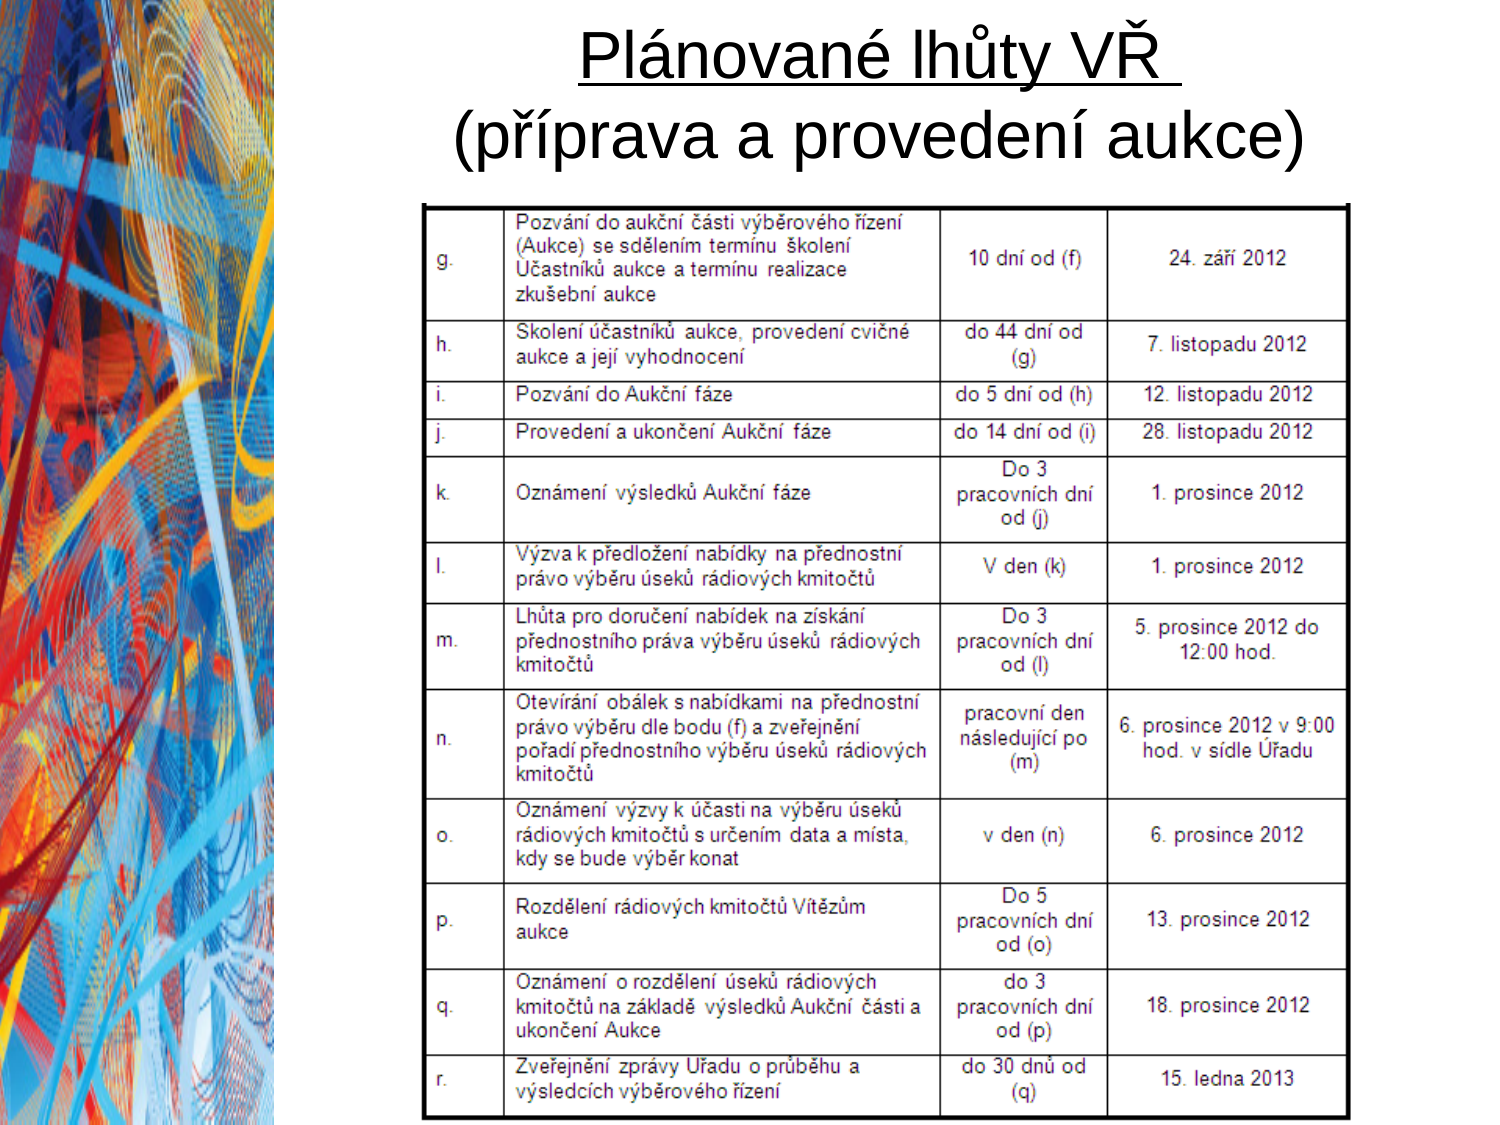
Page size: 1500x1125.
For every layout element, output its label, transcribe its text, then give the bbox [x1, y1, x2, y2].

picture [418, 202, 1354, 1125]
title Plánované lhůty VŘ (příprava a provedení aukce) [300, 0, 1460, 185]
picture [0, 0, 274, 1125]
